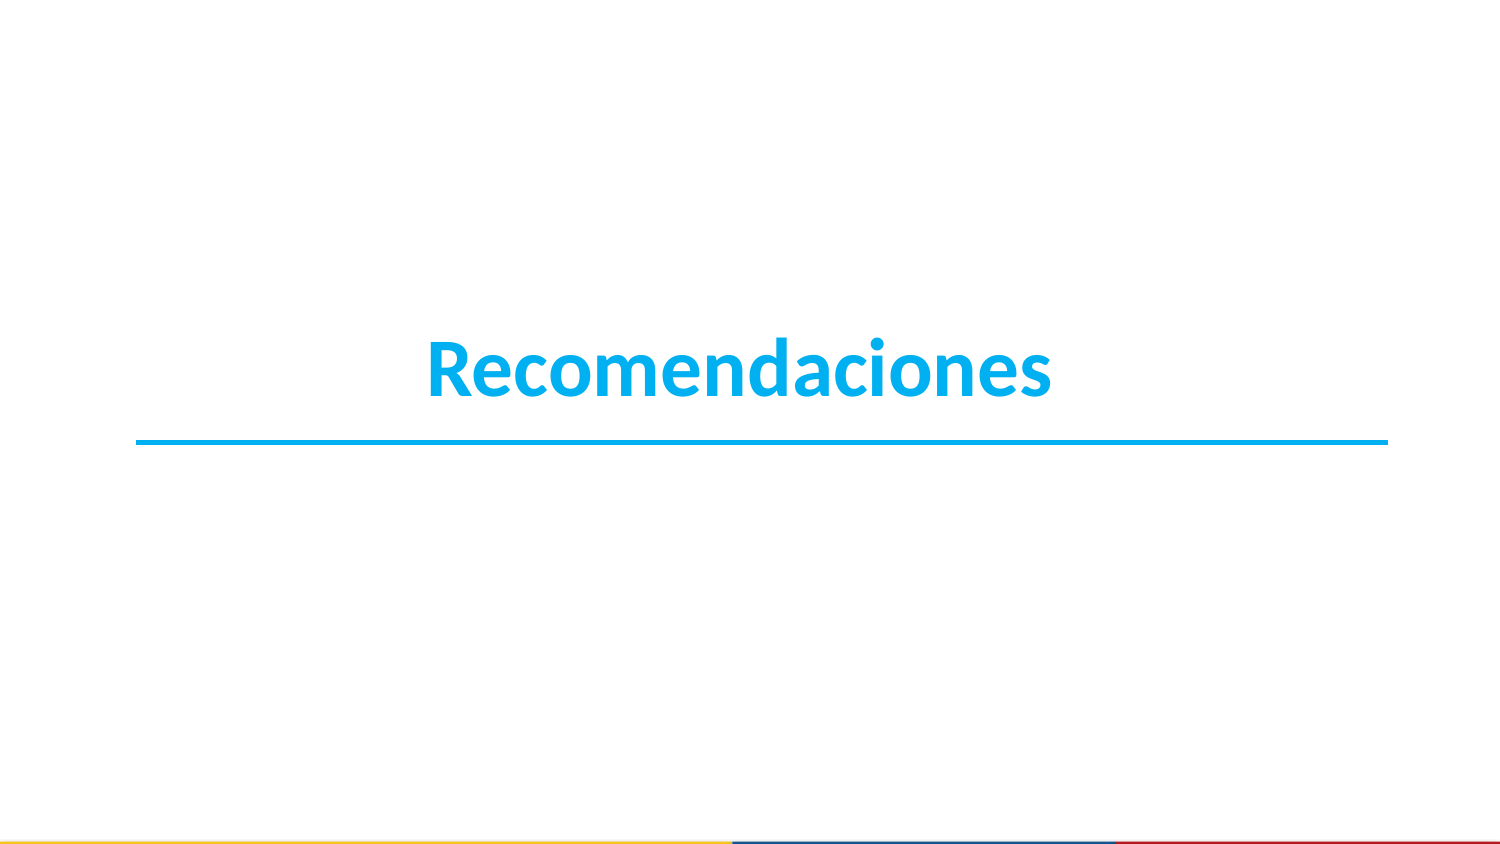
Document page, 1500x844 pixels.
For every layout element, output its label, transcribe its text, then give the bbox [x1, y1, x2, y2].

title Recomendaciones [64, 285, 1415, 441]
